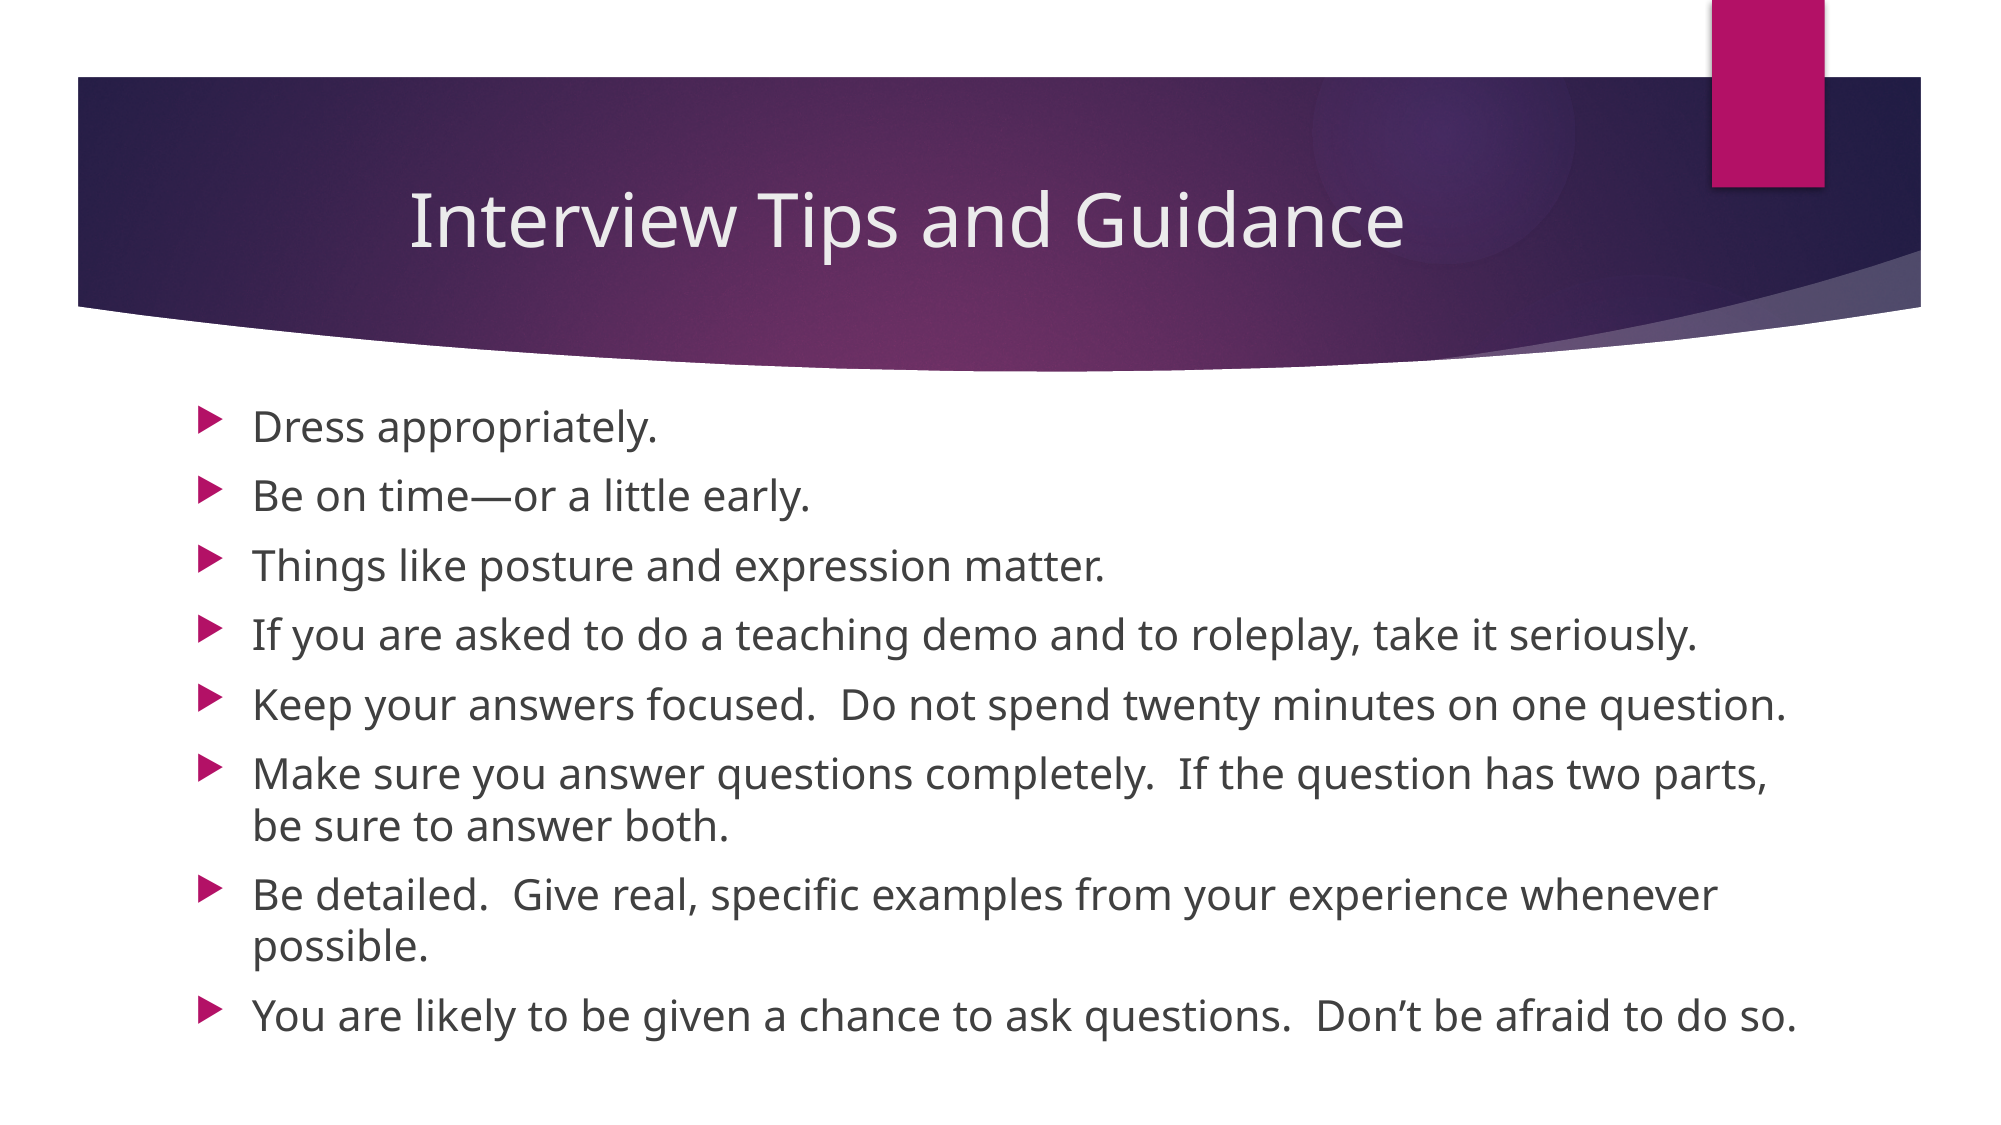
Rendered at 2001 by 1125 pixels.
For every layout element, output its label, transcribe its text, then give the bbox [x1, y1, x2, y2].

list Dress appropriately. Be on time—or a little early. Things like posture and expression matter. If you are asked to do a teaching demo and to roleplay, take it seriously. Keep your answers focused. Do not spend twenty minutes on one question. Make sure you answer questions completely. If the question has two parts, be sure to answer both. Be detailed. Give real, specific examples from your experience whenever possible. You are likely to be given a chance to ask questions. Don’t be afraid to do so. [180, 391, 1830, 1056]
title Interview Tips and Guidance [189, 159, 1627, 276]
